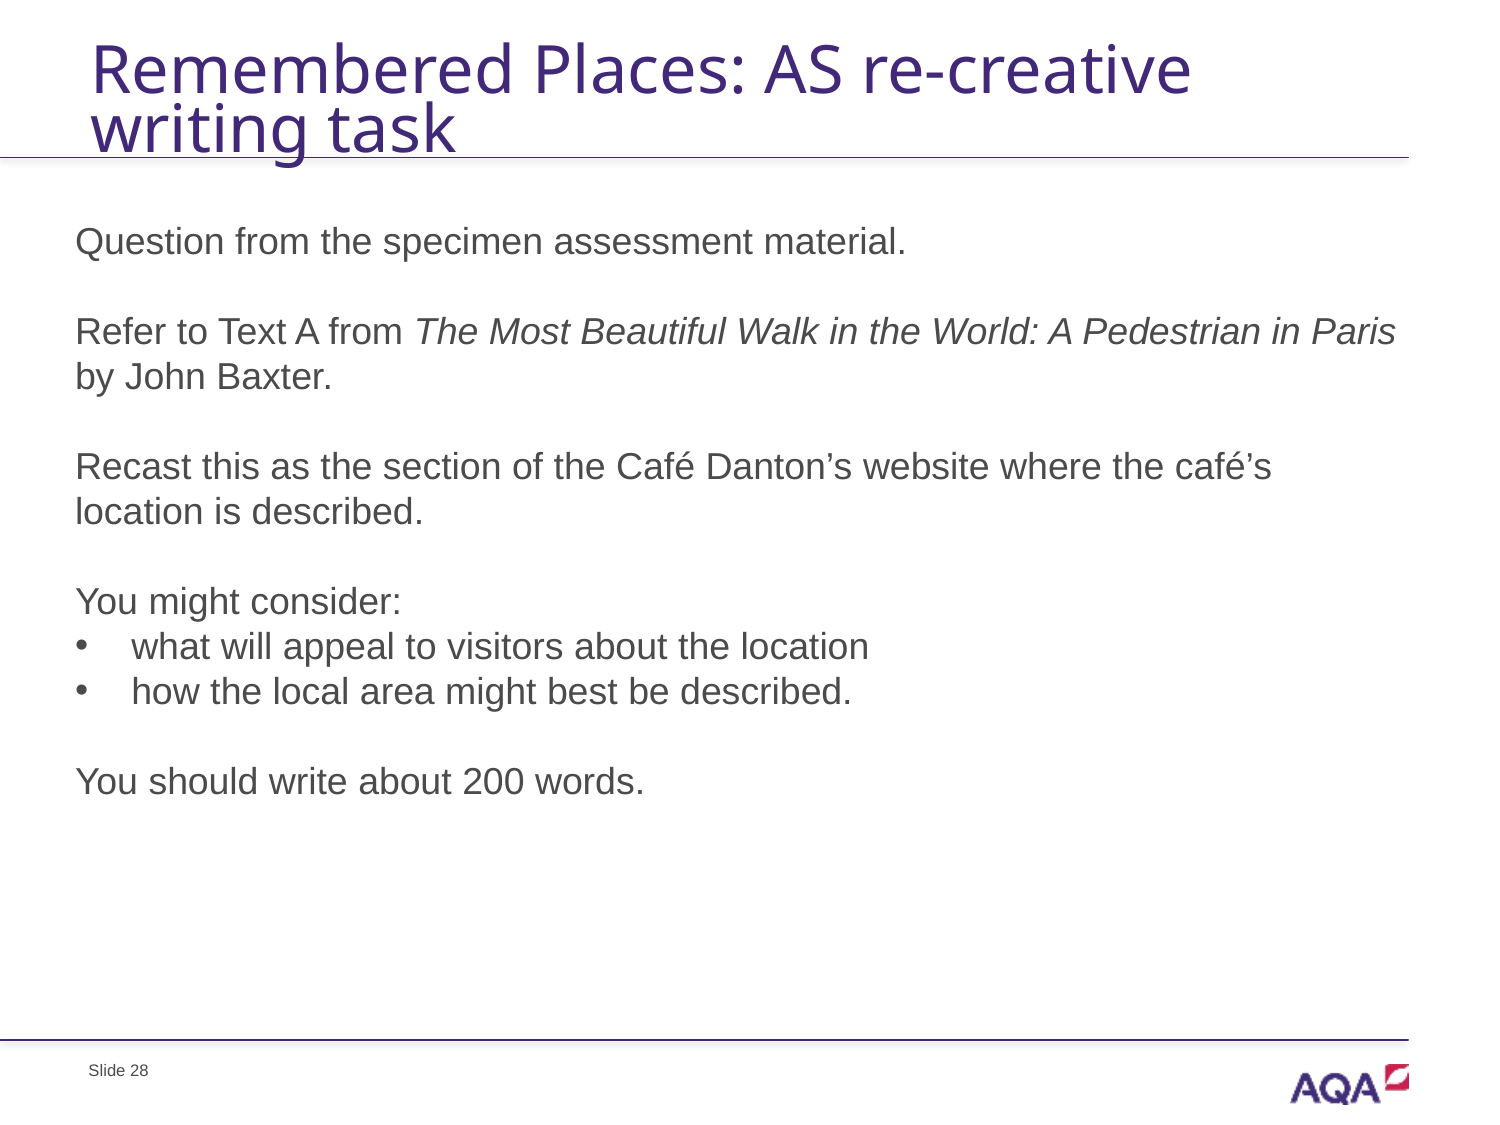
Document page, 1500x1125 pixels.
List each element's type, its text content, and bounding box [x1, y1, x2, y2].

list Question from the specimen assessment material. Refer to Text A from The Most Beautiful Walk in the World: A Pedestrian in Paris by John Baxter. Recast this as the section of the Café Danton’s website where the café’s location is described. You might consider: what will appeal to visitors about the location how the local area might best be described. You should write about 200 words. [75, 217, 1425, 985]
text_box Slide 28 [73, 1052, 307, 1110]
title Remembered Places: AS re-creative writing task [75, 41, 1425, 142]
picture [1290, 1064, 1409, 1105]
